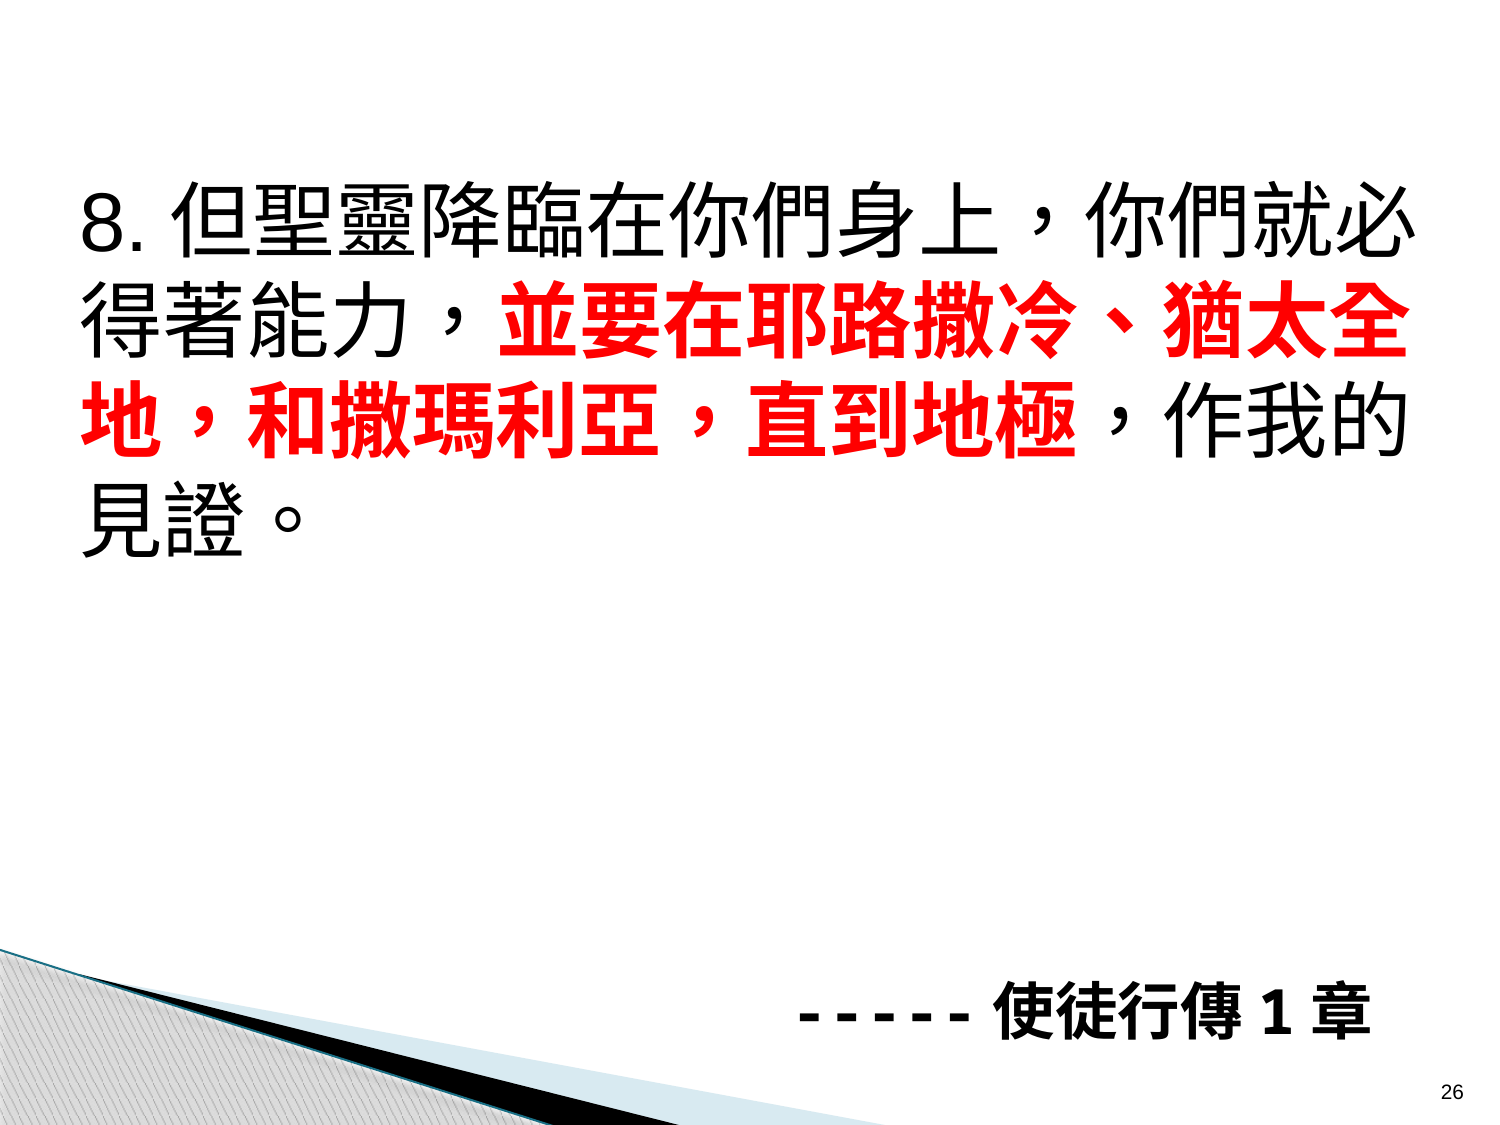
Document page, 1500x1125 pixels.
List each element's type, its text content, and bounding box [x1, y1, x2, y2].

text_box -----使徒行傳1章 [123, 964, 1388, 1055]
slide_number 26 [1418, 1051, 1479, 1112]
text_box 8.但聖靈降臨在你們身上，你們就必得著能力，並要在耶路撒冷、猶太全地，和撒瑪利亞，直到地極，作我的見證。 [64, 160, 1436, 576]
